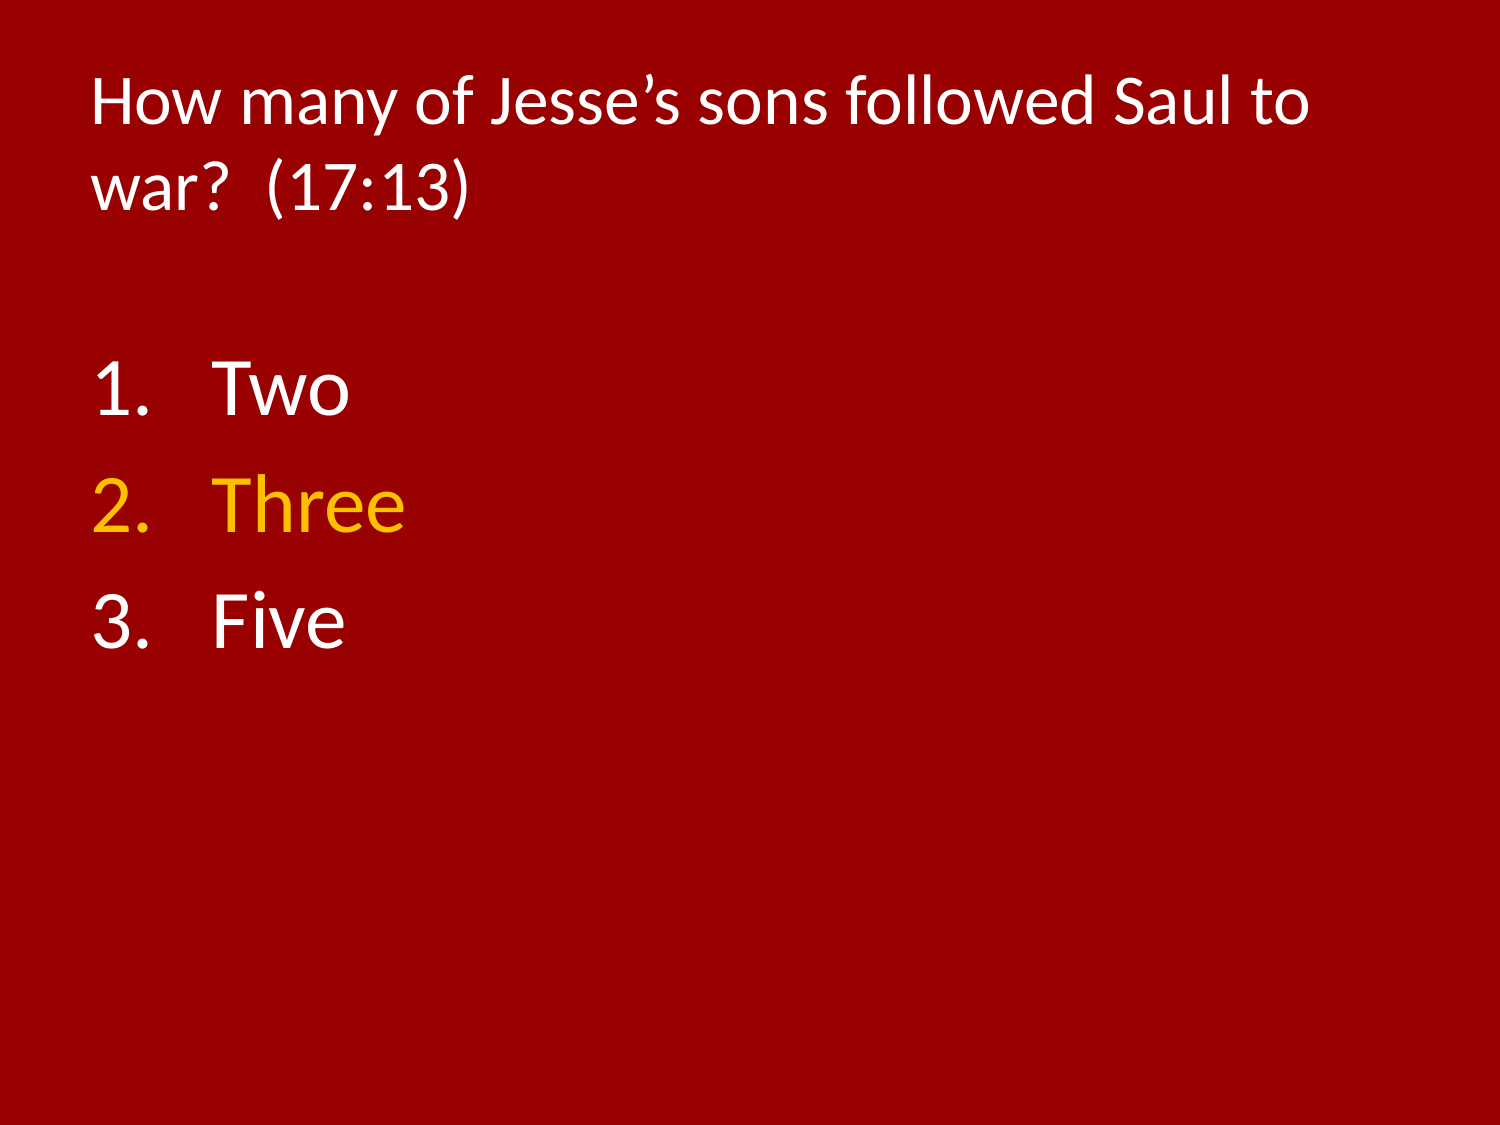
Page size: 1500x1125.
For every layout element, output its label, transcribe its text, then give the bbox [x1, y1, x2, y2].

title How many of Jesse’s sons followed Saul to war? (17:13) [75, 45, 1425, 233]
list Two Three Five [75, 324, 1425, 1005]
